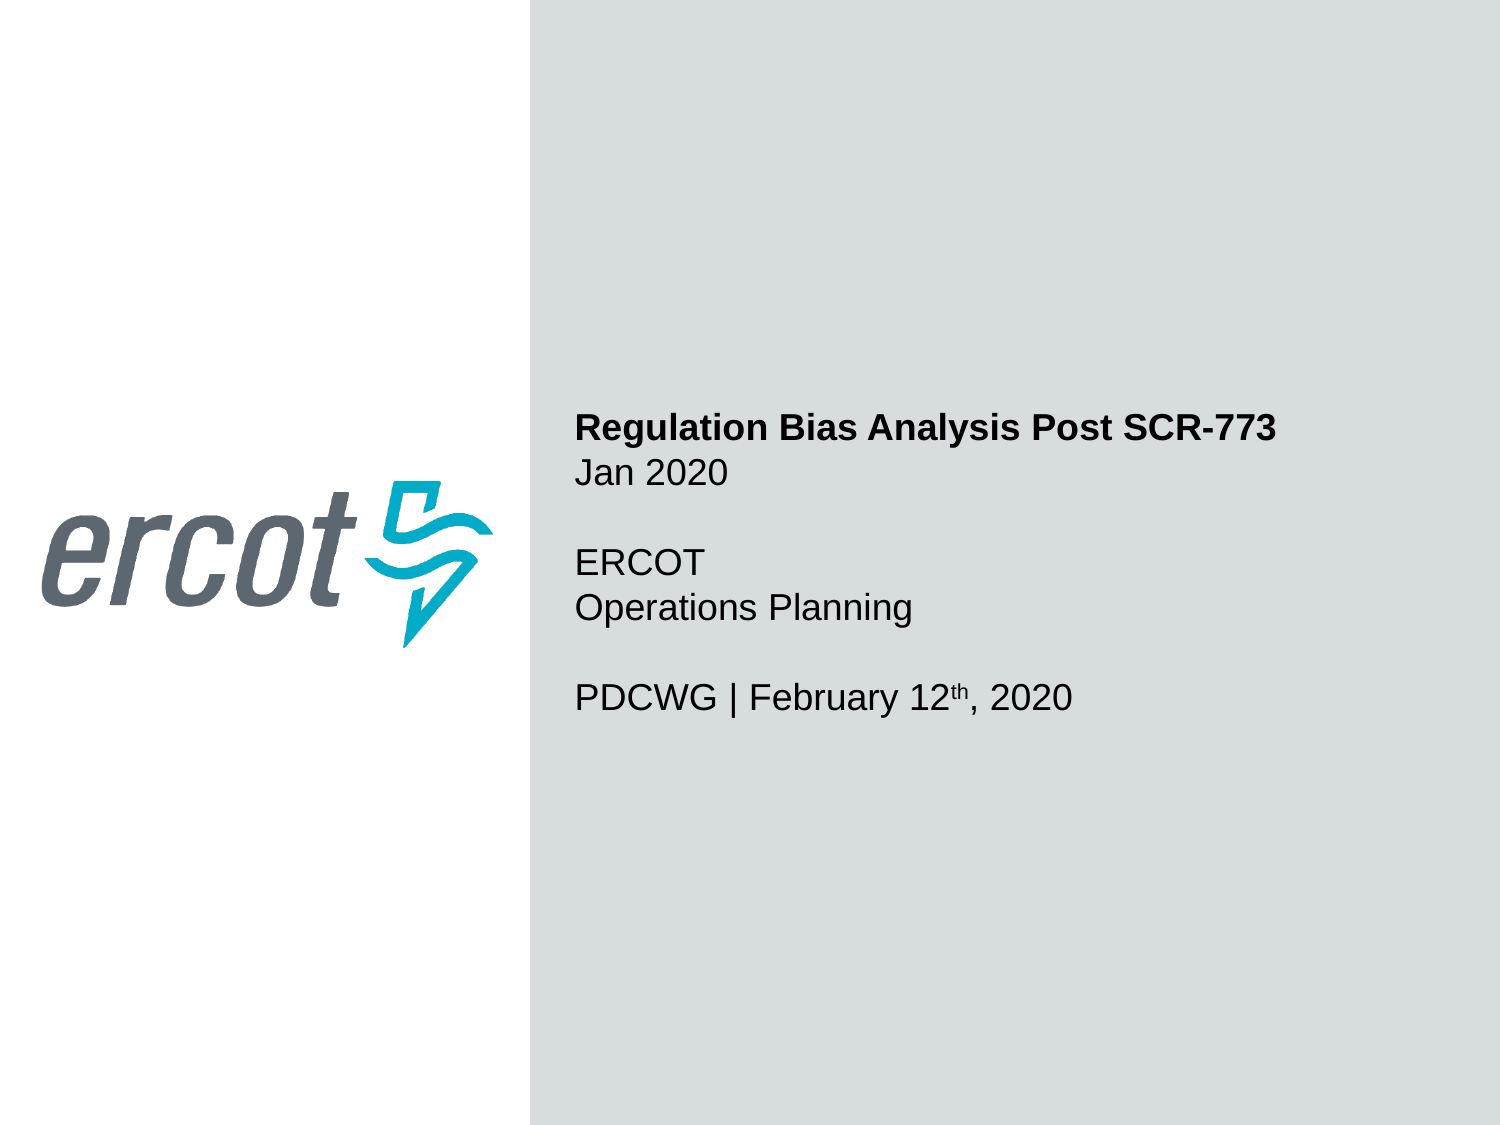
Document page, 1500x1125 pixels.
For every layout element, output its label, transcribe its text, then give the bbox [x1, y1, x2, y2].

picture [32, 471, 501, 654]
text_box Regulation Bias Analysis Post SCR-773 Jan 2020 ERCOT Operations Planning PDCWG | February 12th, 2020 [559, 395, 1486, 726]
